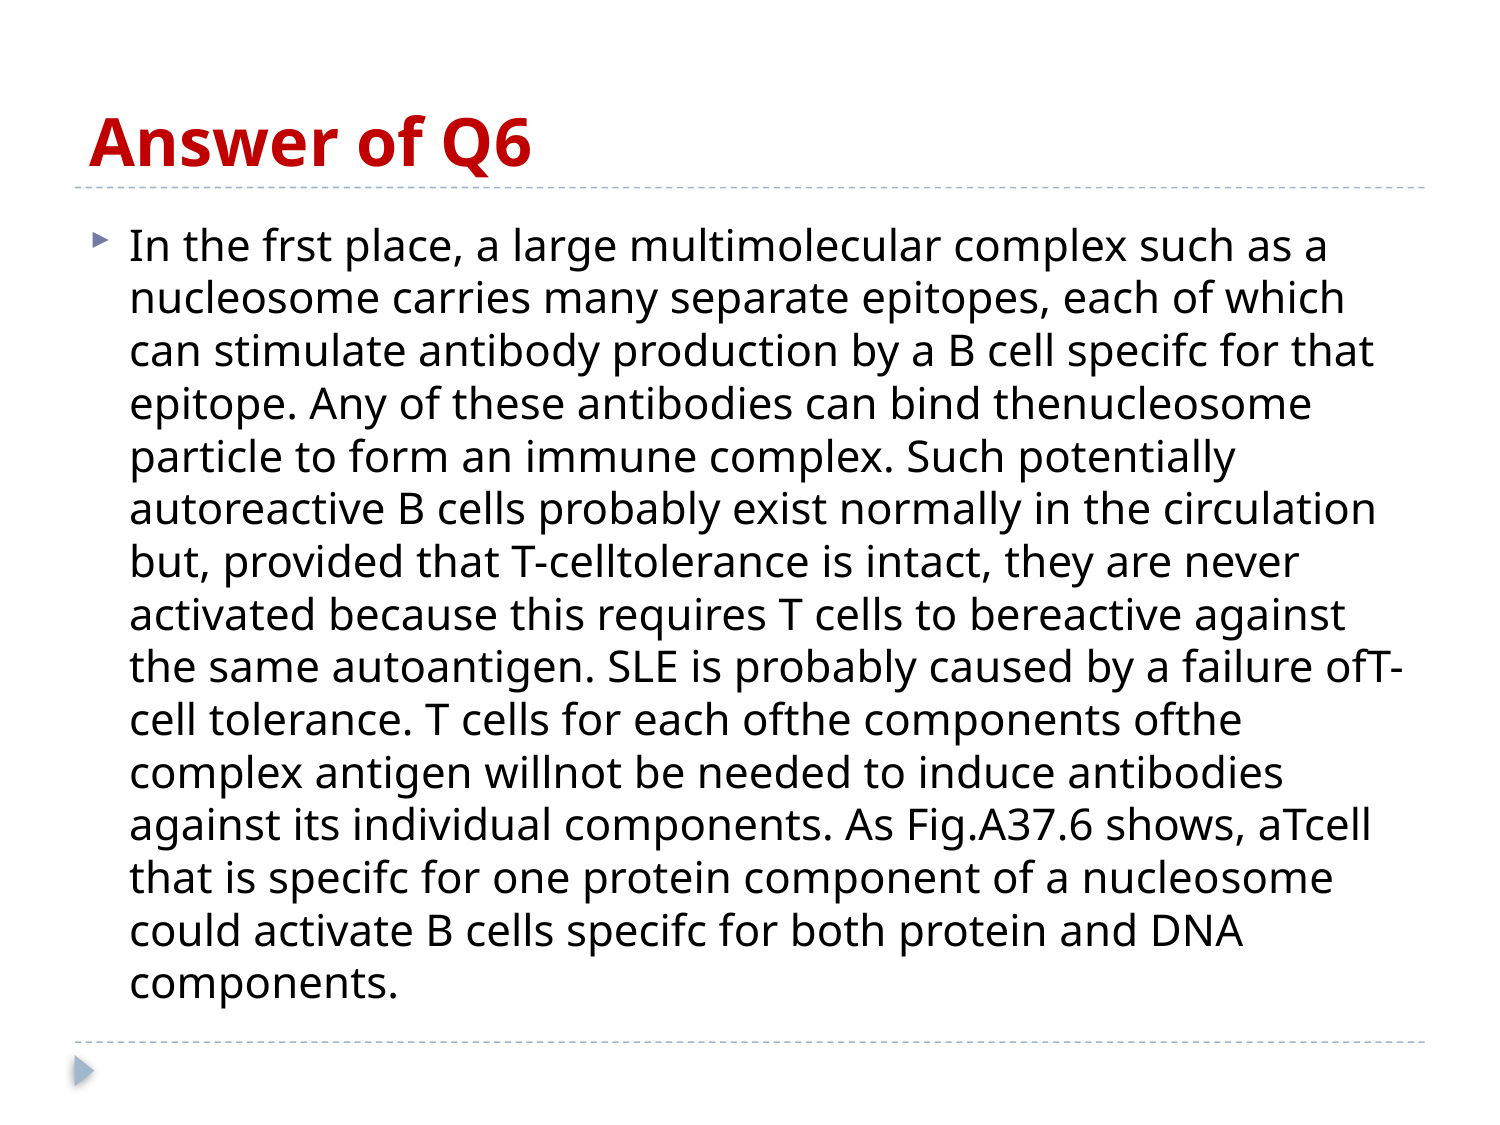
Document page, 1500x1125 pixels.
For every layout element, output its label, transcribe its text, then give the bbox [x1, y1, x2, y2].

title Answer of Q6 [75, 24, 1425, 188]
list In the frst place, a large multimolecular complex such as a nucleosome car­ries many separate epitopes, each of which can stimulate antibody produc­tion by a B cell specifc for that epitope. Any of these antibodies can bind thenucleosome particle to form an immune complex. Such potentially autoreac­tive B cells probably exist normally in the circulation but, provided that T-celltolerance is intact, they are never activated because this requires T cells to bereactive against the same autoantigen. SLE is probably caused by a failure ofT-cell tolerance. T cells for each ofthe components ofthe complex antigen willnot be needed to induce antibodies against its individual components. As Fig.A37.6 shows, aTcell that is specifc for one protein component of a nucleo­some could activate B cells specifc for both protein and DNA components. [75, 210, 1440, 1020]
